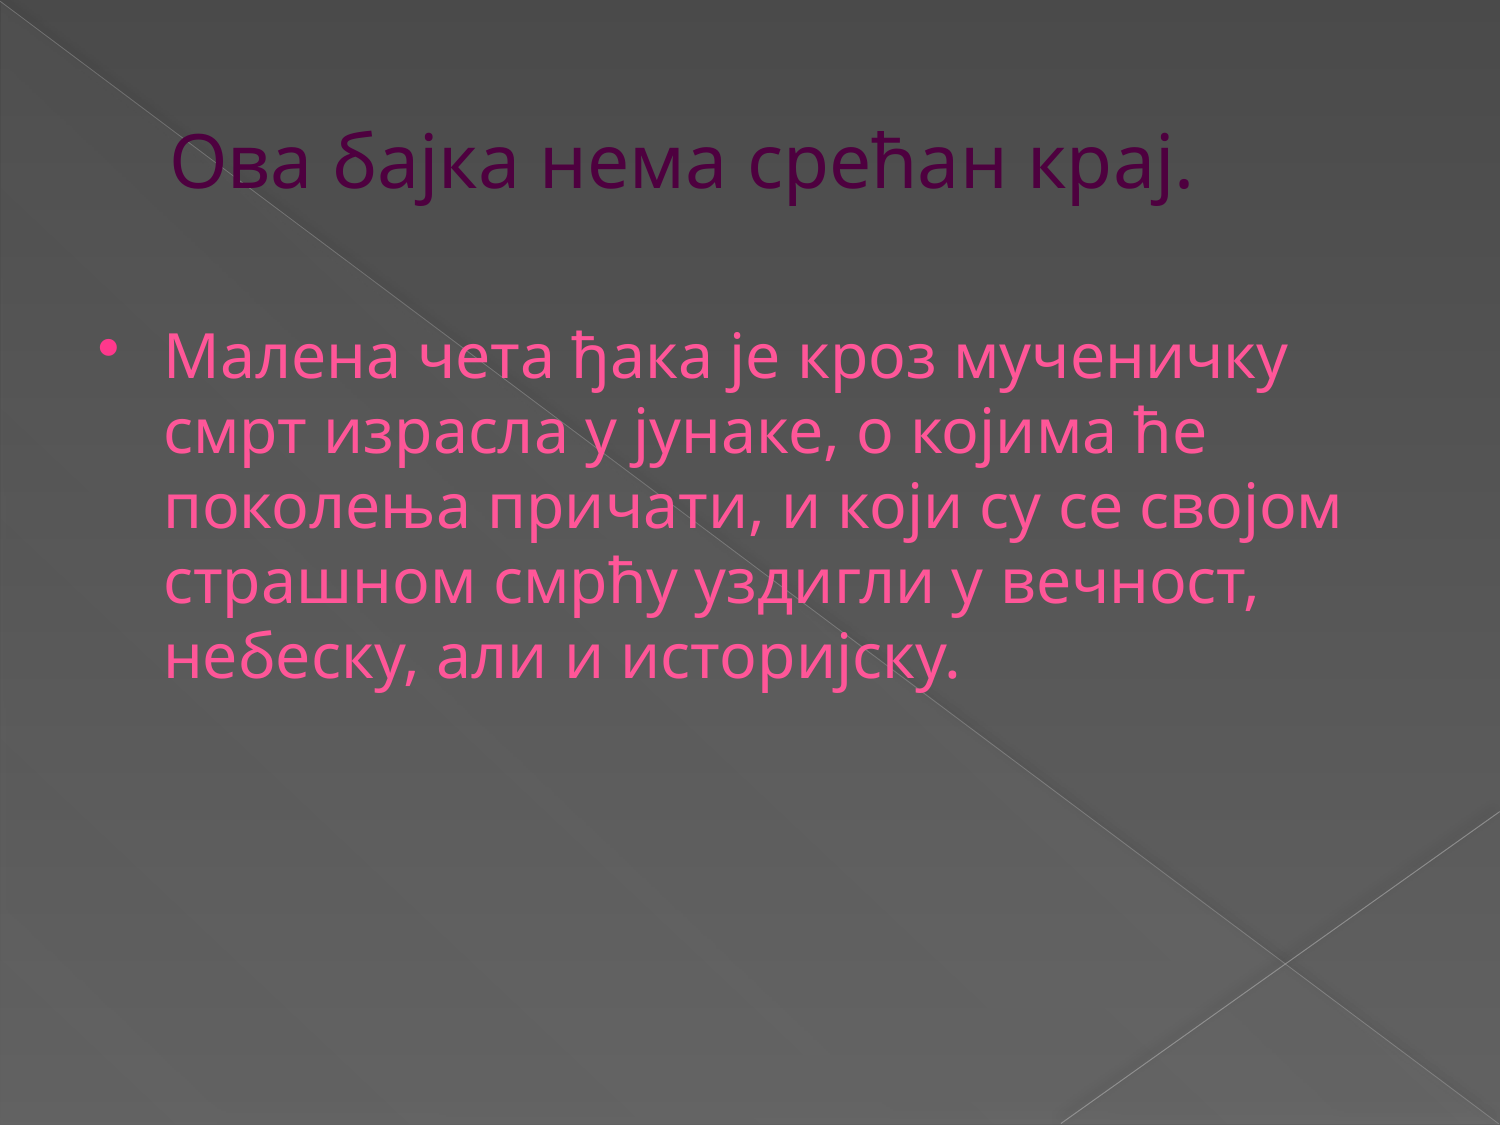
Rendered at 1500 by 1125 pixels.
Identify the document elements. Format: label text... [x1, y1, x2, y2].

title Ова бајка нема срећан крај. [75, 43, 1425, 274]
list Малена чета ђака је кроз мученичку смрт израсла у јунаке, о којима ће поколења причати, и који су се својом страшном смрћу уздигли у вечност, небеску, али и историјску. [75, 308, 1425, 1059]
